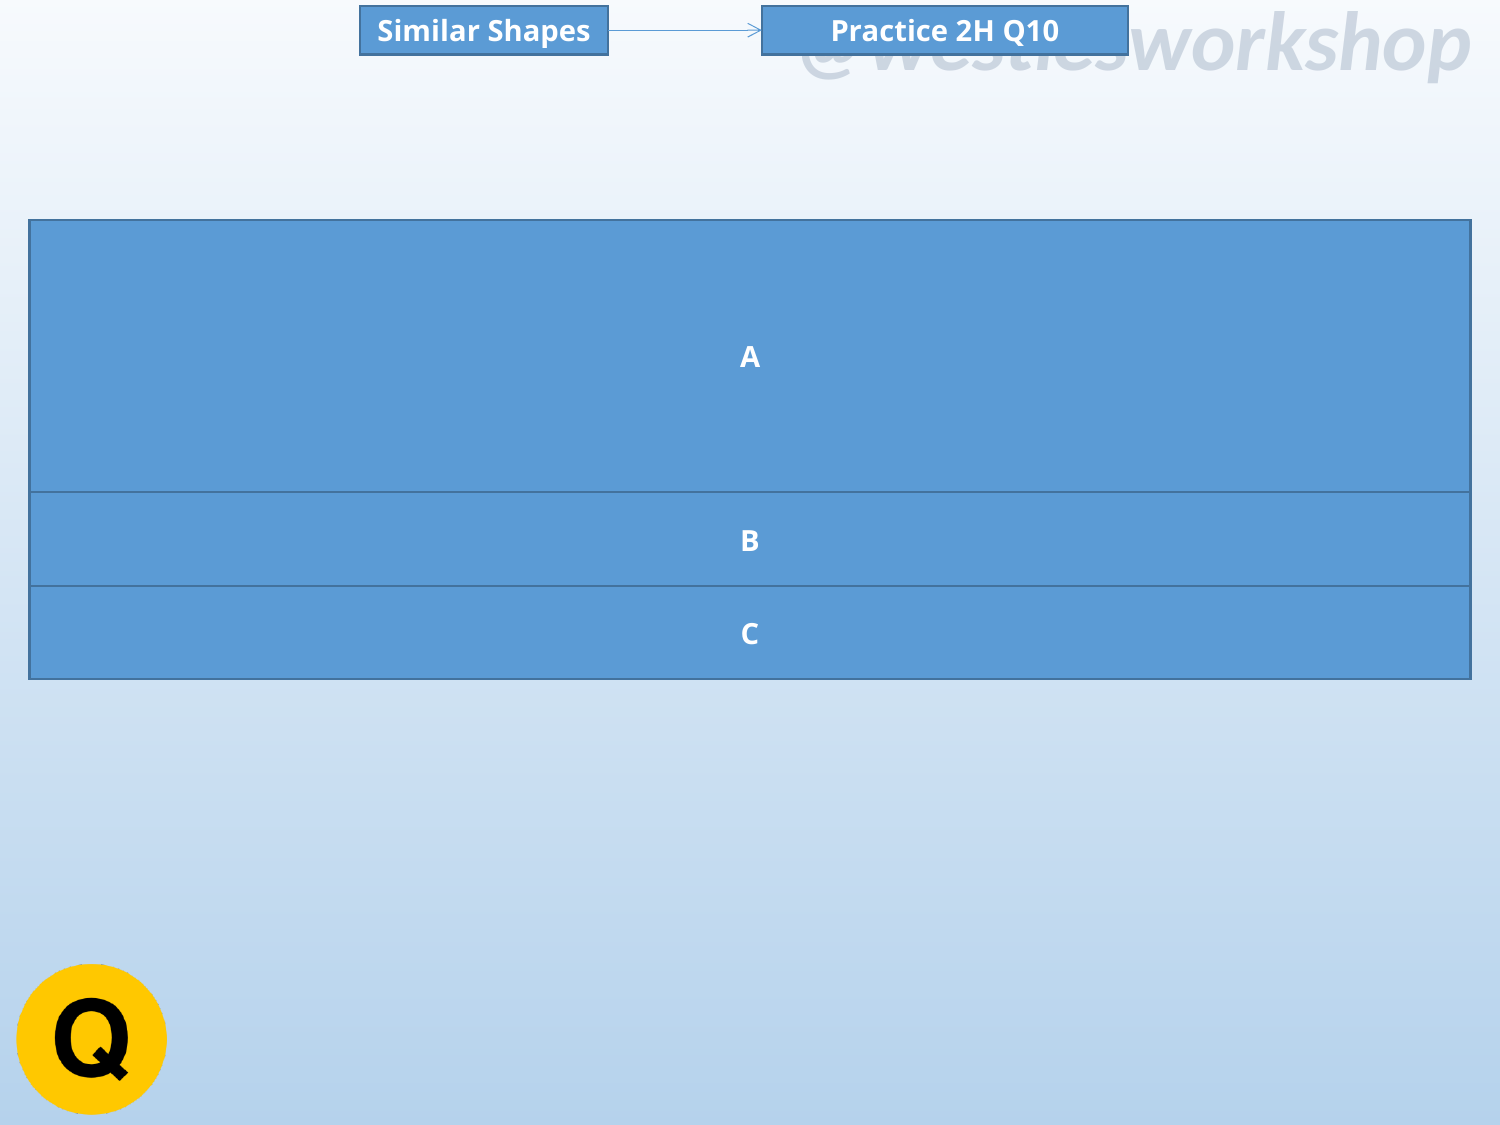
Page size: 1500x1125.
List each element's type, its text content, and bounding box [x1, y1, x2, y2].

picture [0, 940, 191, 1125]
text_box Similar Shapes [359, 5, 609, 56]
picture [29, 219, 1471, 680]
text_box Practice 2H Q10 [761, 5, 1129, 56]
